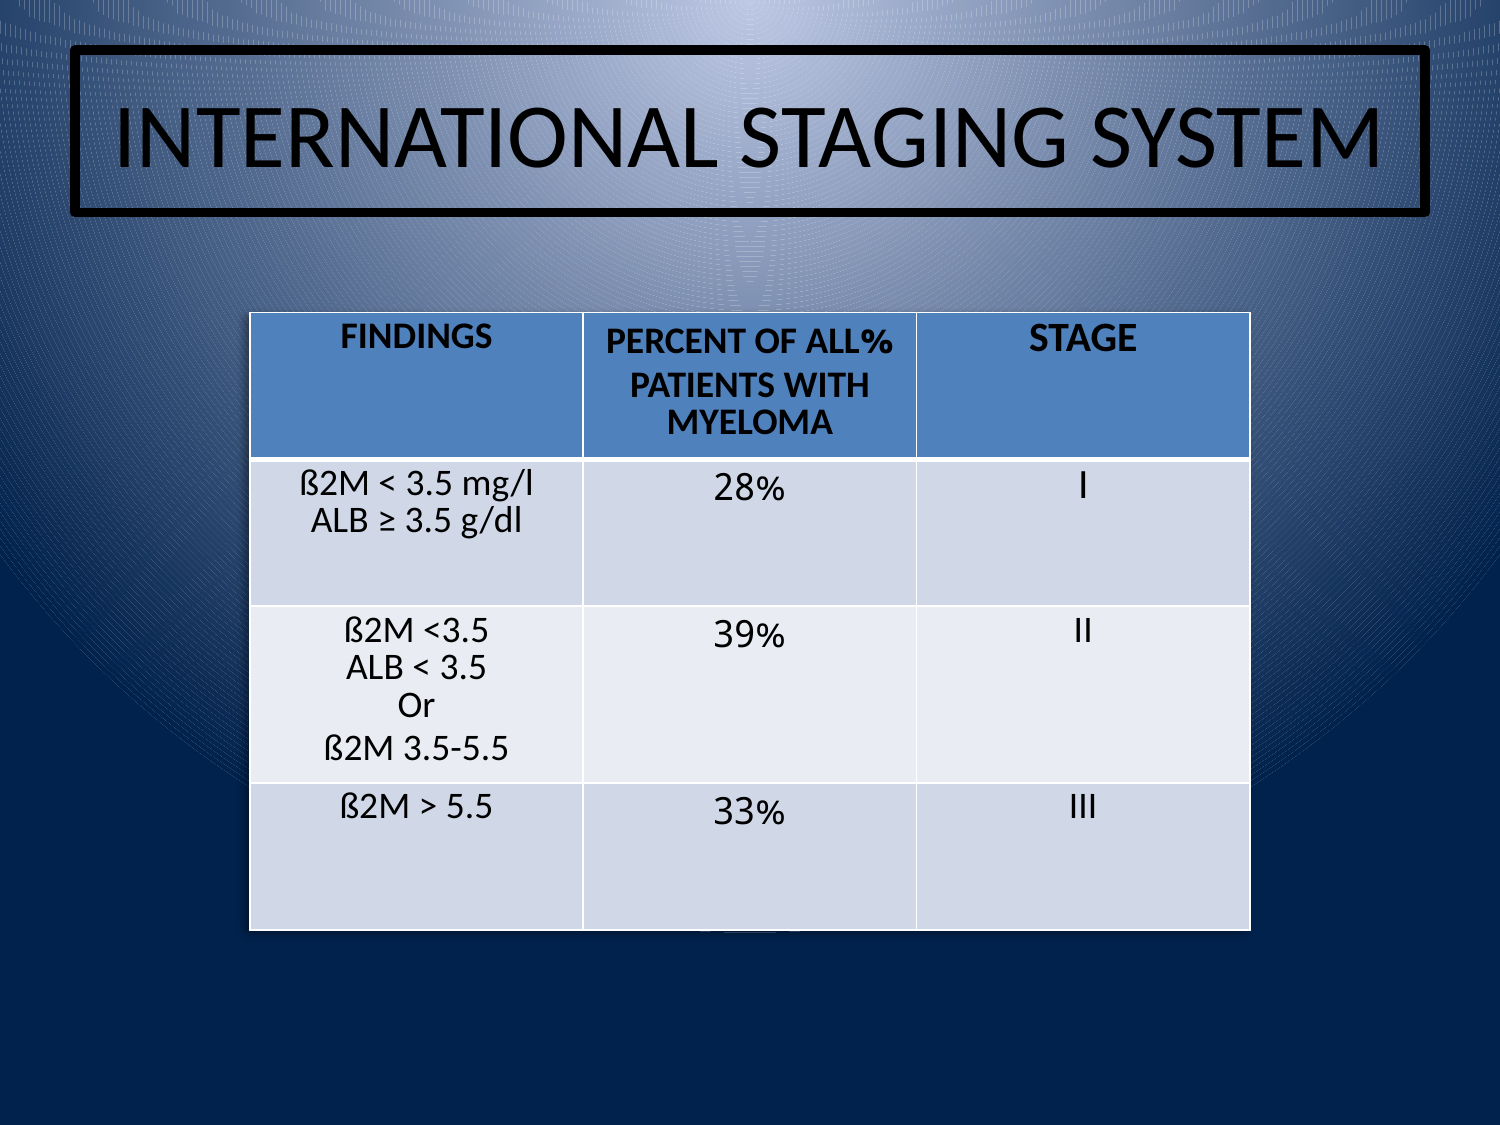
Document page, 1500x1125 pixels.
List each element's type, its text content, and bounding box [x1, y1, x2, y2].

table_cell ß2M > 5.5 [251, 784, 582, 929]
table_cell III [917, 784, 1249, 929]
table_header FINDINGS [251, 313, 582, 457]
title INTERNATIONAL STAGING SYSTEM [75, 50, 1425, 213]
table_cell 39% [584, 607, 916, 782]
table_cell 33% [584, 784, 916, 929]
table_cell ß2M <3.5 ALB < 3.5 Or ß2M 3.5-5.5 [251, 607, 582, 782]
table_cell II [917, 607, 1249, 782]
table_header %PERCENT OF ALL PATIENTS WITH MYELOMA [584, 313, 916, 457]
table_cell 28% [584, 462, 916, 605]
table_header STAGE [917, 313, 1249, 457]
table_cell ß2M < 3.5 mg/l ALB ≥ 3.5 g/dl [251, 462, 582, 605]
table_cell I [917, 462, 1249, 605]
